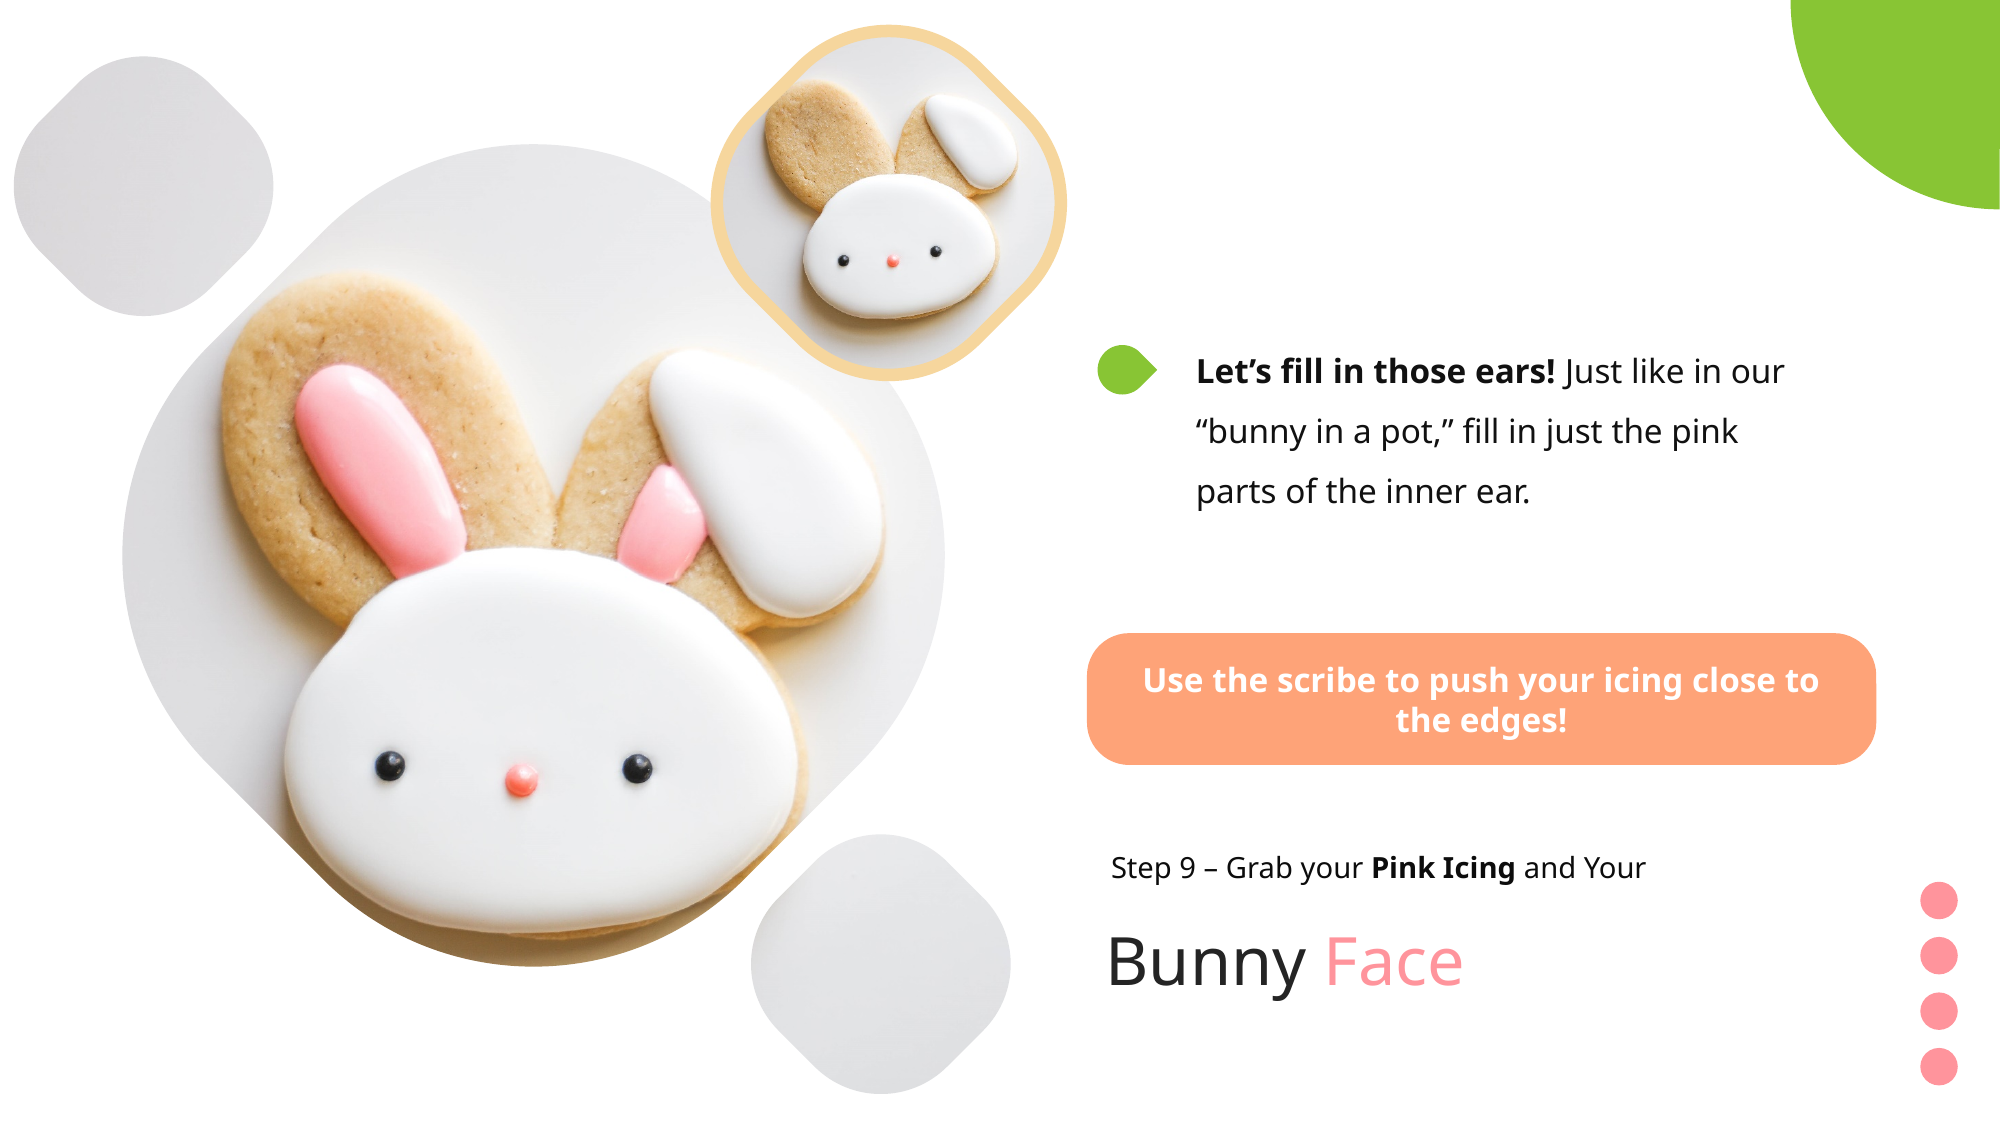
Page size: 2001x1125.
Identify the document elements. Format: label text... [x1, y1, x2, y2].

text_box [1920, 881, 1958, 1086]
picture [13, 30, 1061, 1095]
text_box Use the scribe to push your icing close to the edges! [1085, 632, 1878, 767]
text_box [1105, 832, 1877, 990]
text_box [1096, 344, 1159, 396]
text_box Let’s fill in those ears! Just like in our “bunny in a pot,” fill in just the pink parts of the inner ear. [1180, 322, 1838, 518]
text_box [1789, 0, 2000, 211]
